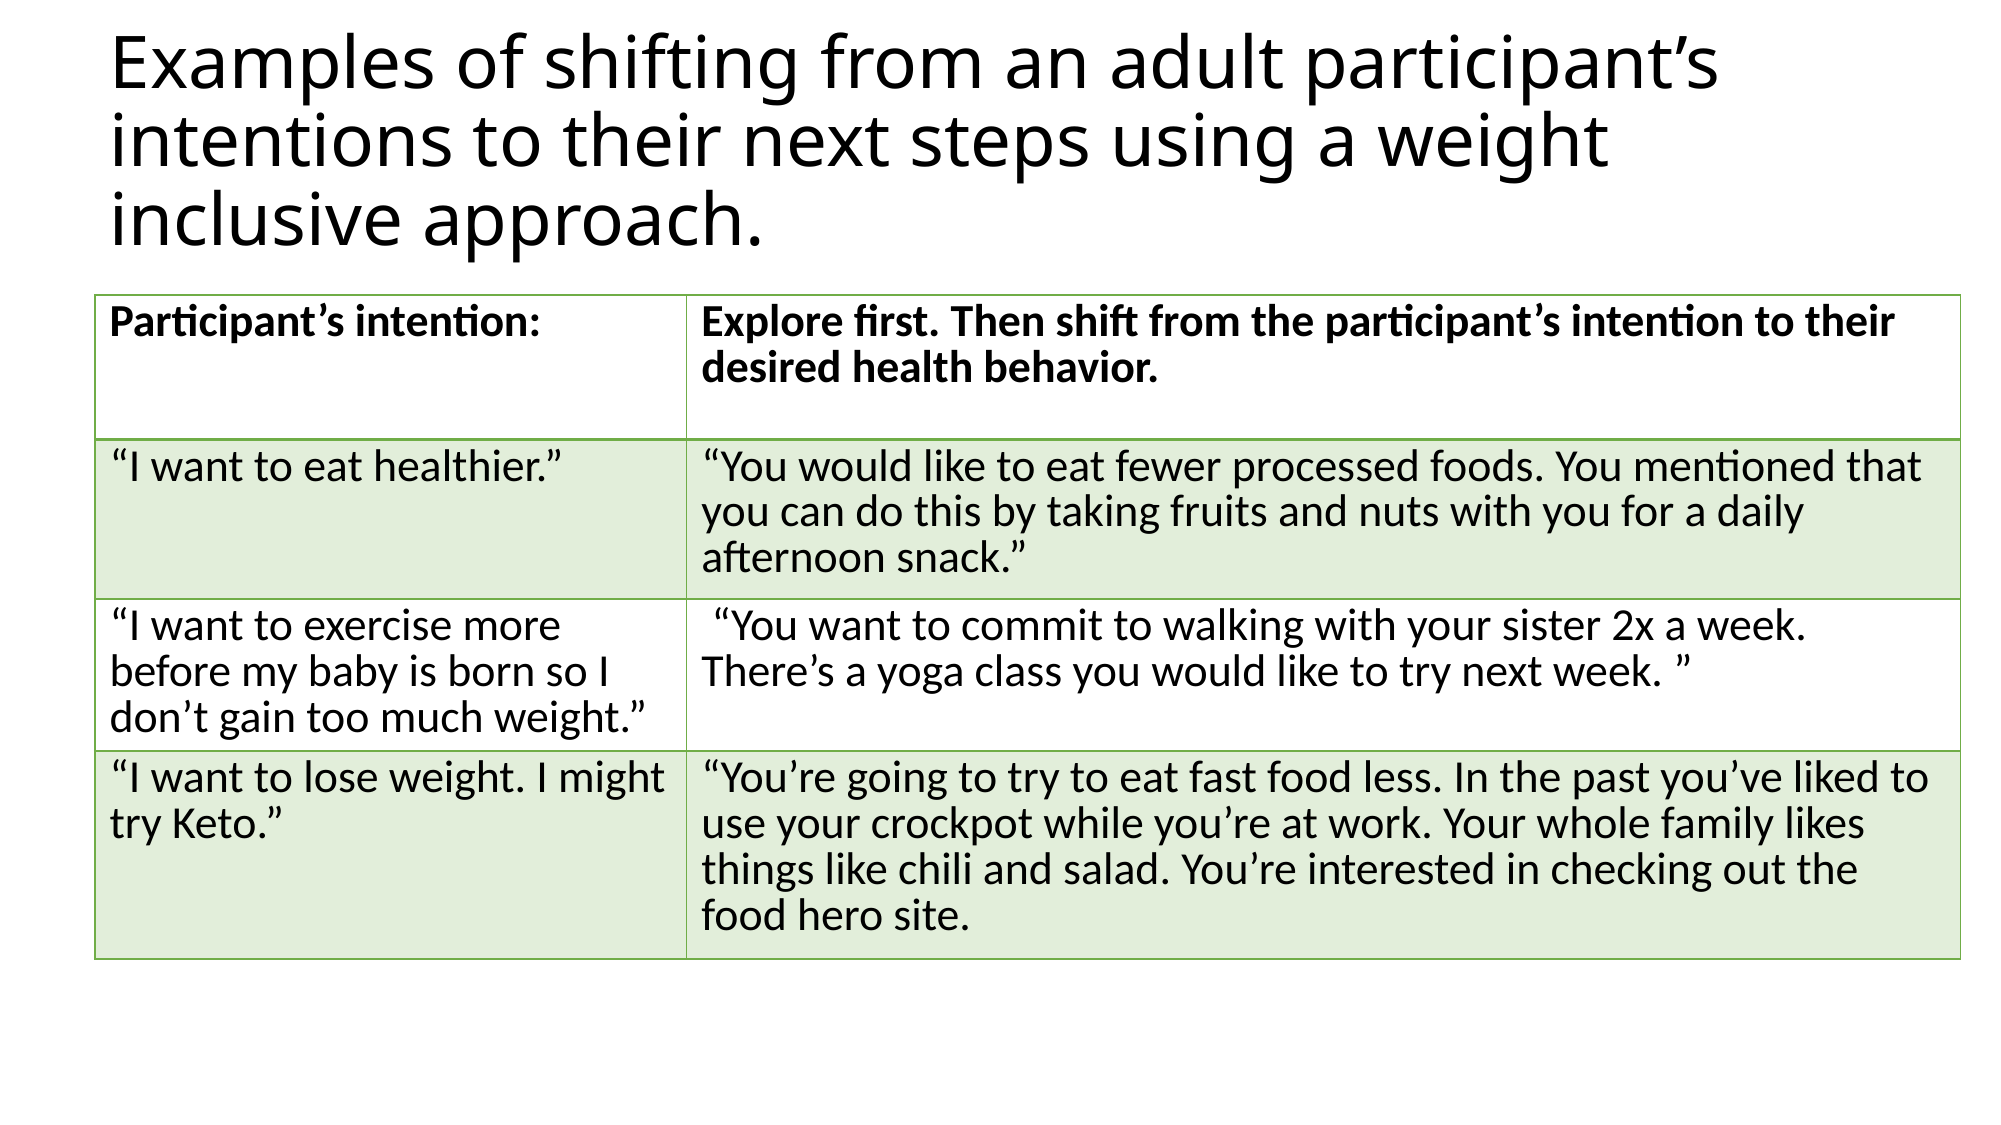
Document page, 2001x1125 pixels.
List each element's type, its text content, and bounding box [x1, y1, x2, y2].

table_cell “You’re going to try to eat fast food less. In the past you’ve liked to use your crockpot while you’re at work. Your whole family likes things like chili and salad. You’re interested in checking out the food hero site. [687, 752, 1960, 958]
table_header Participant’s intention: [96, 296, 686, 438]
title Examples of shifting from an adult participant’s intentions to their next steps using a weight inclusive approach. [94, 16, 1894, 270]
table_cell “You want to commit to walking with your sister 2x a week. There’s a yoga class you would like to try next week. ” [687, 600, 1960, 750]
table_cell “I want to eat healthier.” [96, 441, 686, 598]
table_header Explore first. Then shift from the participant’s intention to their desired health behavior. [687, 296, 1960, 438]
table_cell “I want to lose weight. I might try Keto.” [96, 752, 686, 958]
table_cell “You would like to eat fewer processed foods. You mentioned that you can do this by taking fruits and nuts with you for a daily afternoon snack.” [687, 441, 1960, 598]
table_cell “I want to exercise more before my baby is born so I don’t gain too much weight.” [96, 600, 686, 750]
